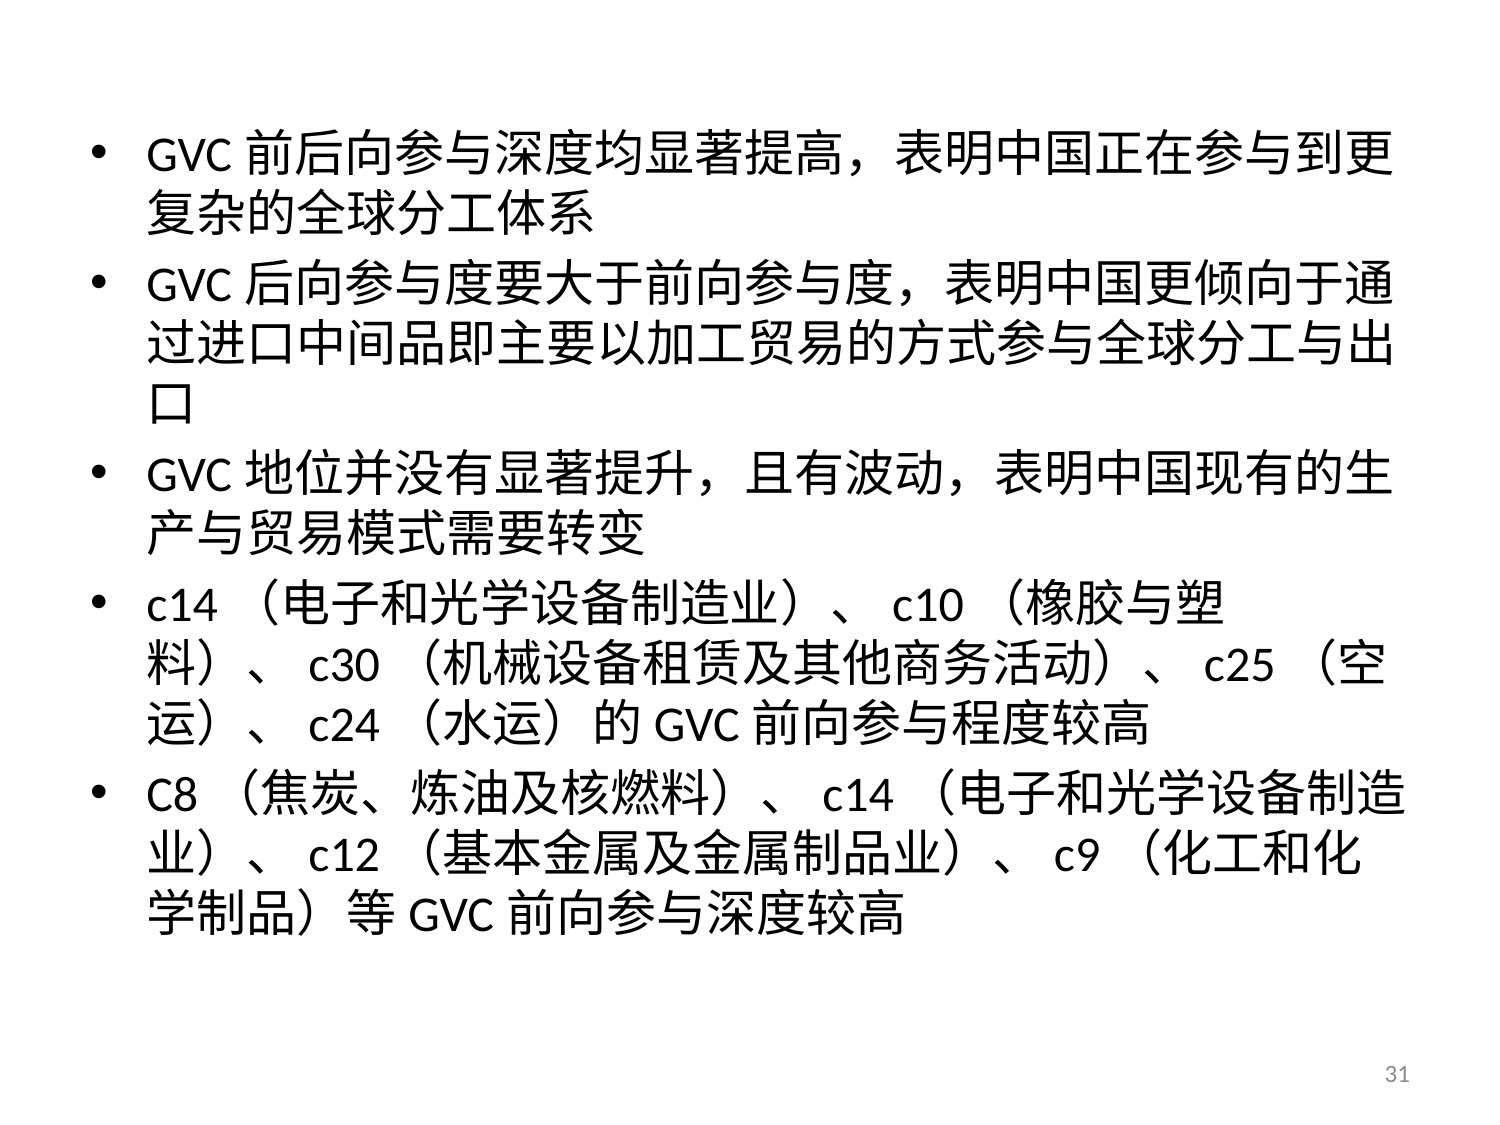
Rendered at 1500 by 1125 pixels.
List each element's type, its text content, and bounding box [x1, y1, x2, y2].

list GVC前后向参与深度均显著提高，表明中国正在参与到更复杂的全球分工体系 GVC后向参与度要大于前向参与度，表明中国更倾向于通过进口中间品即主要以加工贸易的方式参与全球分工与出口 GVC地位并没有显著提升，且有波动，表明中国现有的生产与贸易模式需要转变 c14（电子和光学设备制造业）、c10（橡胶与塑料）、c30（机械设备租赁及其他商务活动）、c25（空运）、c24（水运）的GVC前向参与程度较高 C8（焦炭、炼油及核燃料）、c14（电子和光学设备制造业）、c12（基本金属及金属制品业）、c9（化工和化学制品）等GVC前向参与深度较高 [75, 113, 1425, 1005]
slide_number 31 [1074, 1042, 1425, 1103]
